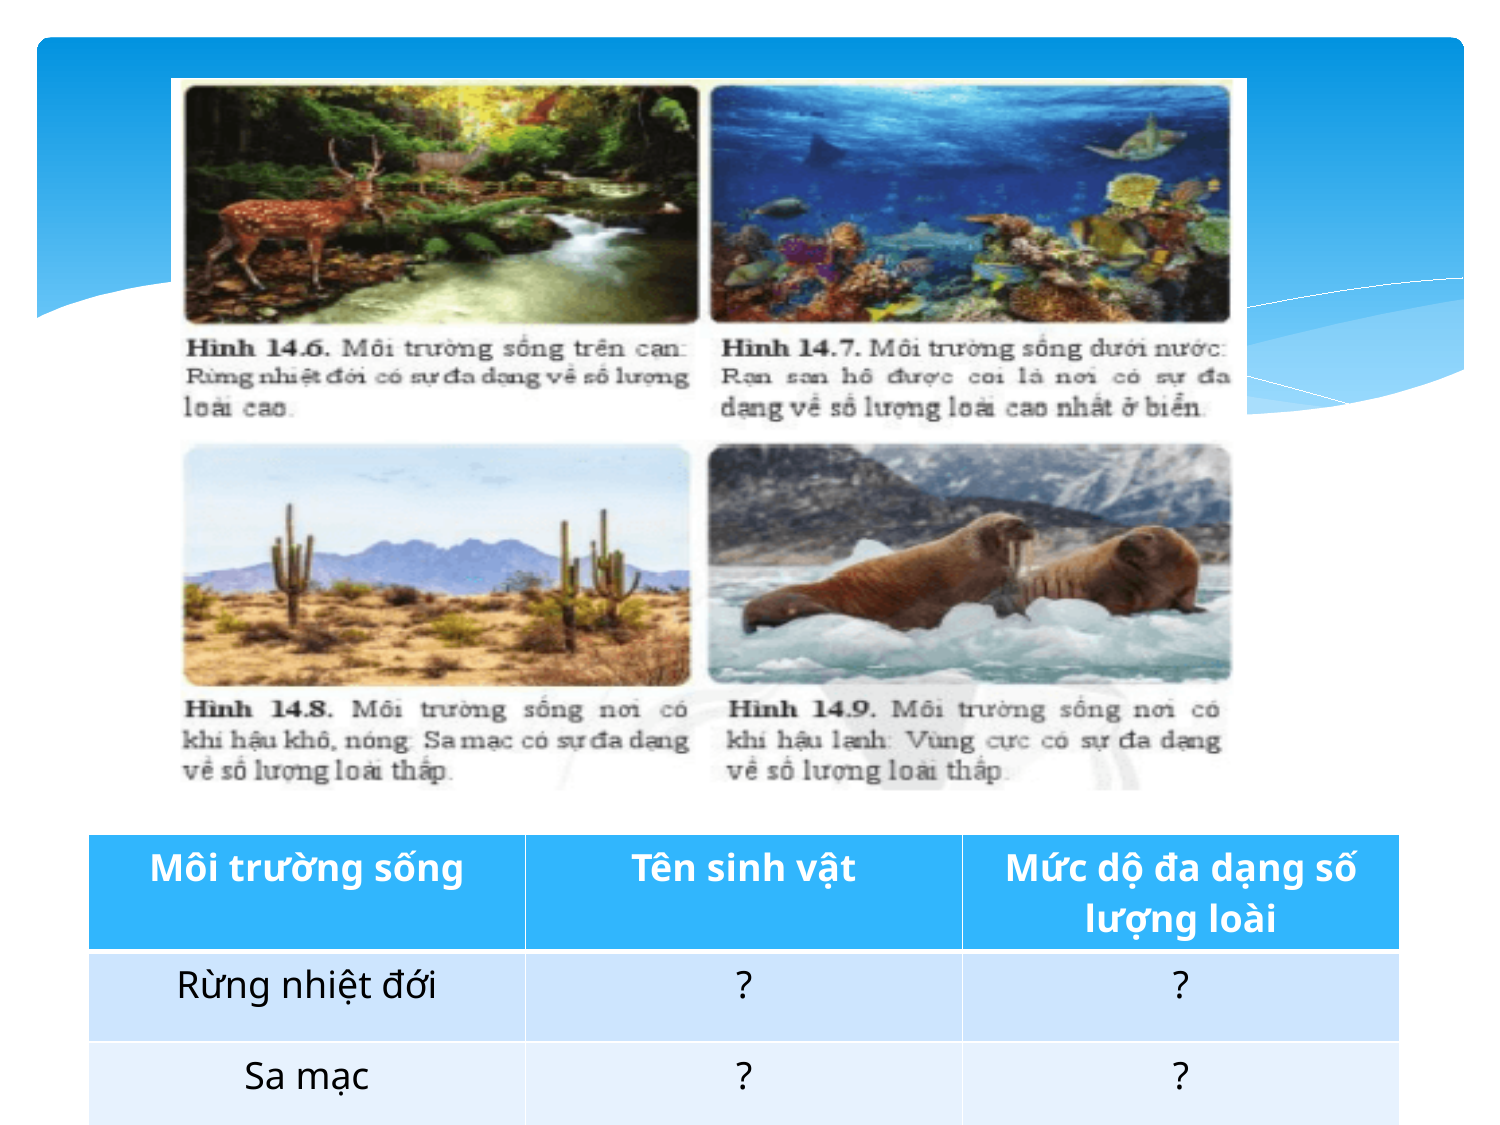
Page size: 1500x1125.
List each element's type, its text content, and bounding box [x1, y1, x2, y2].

table_cell ? [526, 1043, 962, 1125]
table_header Môi trường sống [89, 835, 525, 949]
table_cell Sa mạc [89, 1043, 525, 1125]
table_cell ? [963, 1043, 1399, 1125]
table_cell ? [963, 954, 1399, 1041]
table_header Mức dộ đa dạng số lượng loài [963, 835, 1399, 949]
table_cell Rừng nhiệt đới [89, 954, 525, 1041]
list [170, 77, 1247, 807]
table_cell ? [526, 954, 962, 1041]
table_header Tên sinh vật [526, 835, 962, 949]
